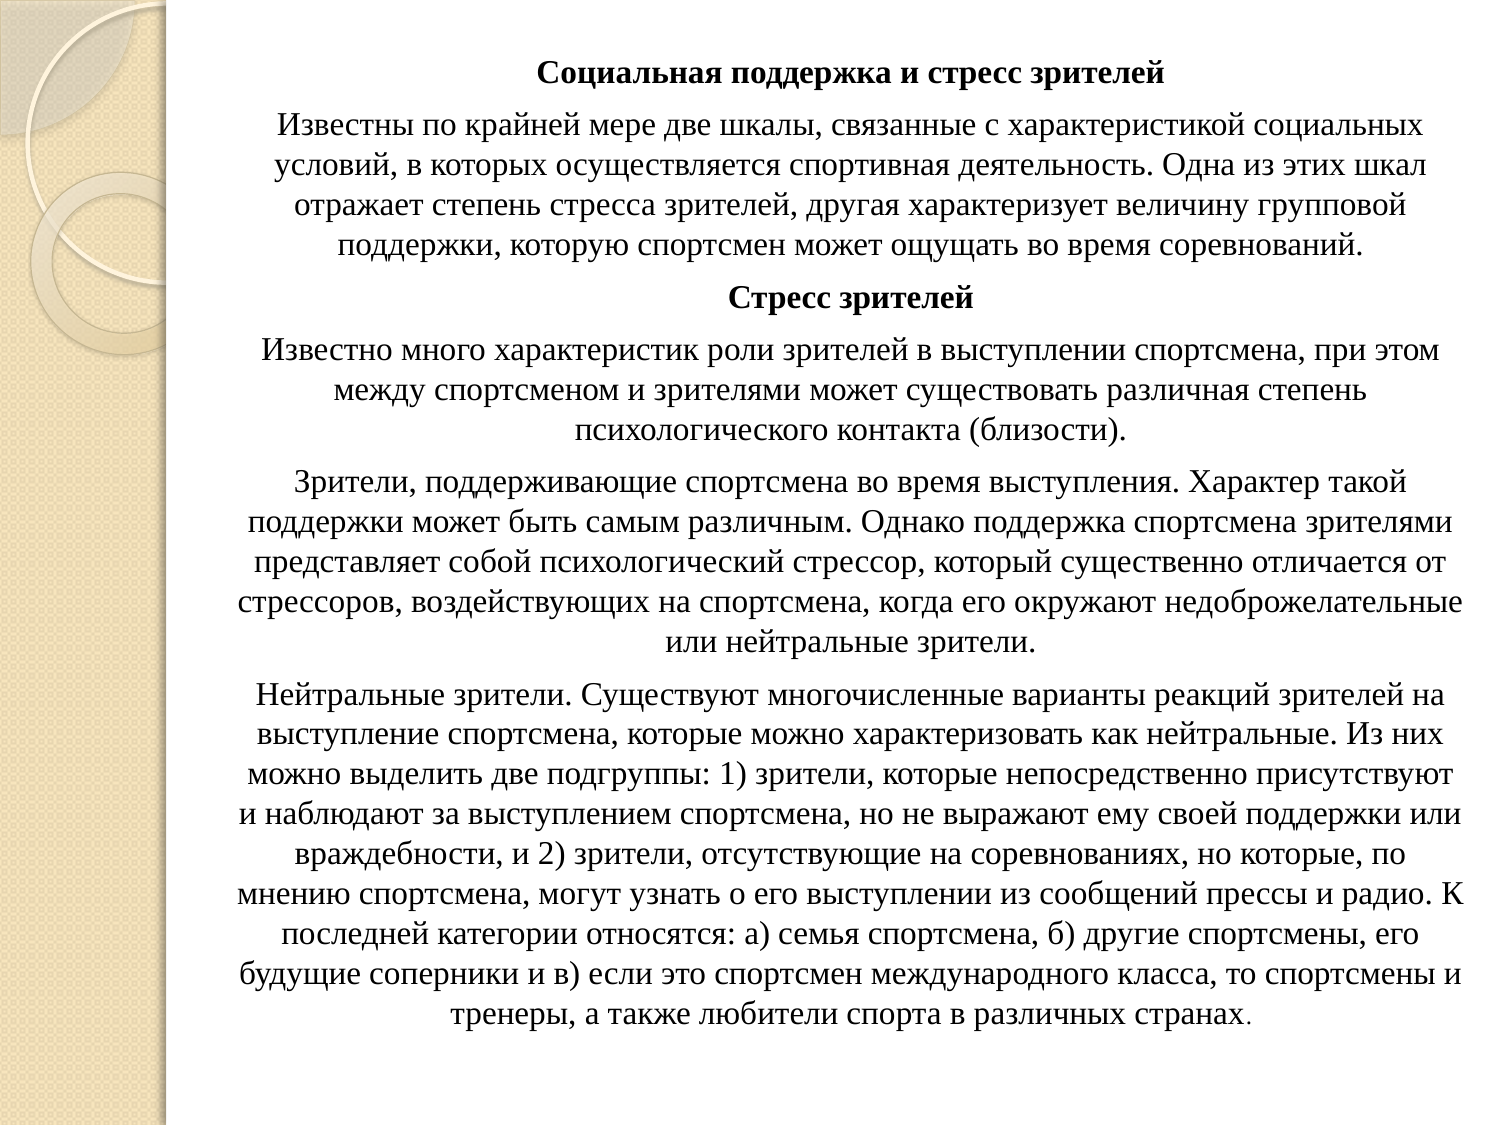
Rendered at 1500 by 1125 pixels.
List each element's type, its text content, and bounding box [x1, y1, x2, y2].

list Социальная поддержка и стресс зрителей Известны по крайней мере две шкалы, связанные с характеристикой социальных условий, в которых осуществляется спортивная деятельность. Одна из этих шкал отражает степень стресса зрителей, другая характеризует величину групповой поддержки, которую спортсмен может ощущать во время соревнований. Стресс зрителей Известно много характеристик роли зрителей в выступлении спортсмена, при этом между спортсменом и зрителями может существовать различная степень психологического контакта (близости). Зрители, поддерживающие спортсмена во время выступления. Характер такой поддержки может быть самым различным. Однако поддержка спортсмена зрителями представляет собой психологический стрессор, который существенно отличается от стрессоров, воздействующих на спортсмена, когда его окружают недоброжелательные или нейтральные зрители. Нейтральные зрители. Существуют многочисленные варианты реакций зрителей на выступление спортсмена, которые можно характеризовать как нейтральные. Из них можно выделить две подгруппы: 1) зрители, которые непосредственно присутствуют и наблюдают за выступлением спортсмена, но не выражают ему своей поддержки или враждебности, и 2) зрители, отсутствующие на соревнованиях, но которые, по мнению спортсмена, могут узнать о его выступлении из сообщений прессы и радио. К последней категории относятся: а) семья спортсмена, б) другие спортсмены, его будущие соперники и в) если это спортсмен международного класса, то спортсмены и тренеры, а также любители спорта в различных странах. [206, 42, 1483, 1125]
